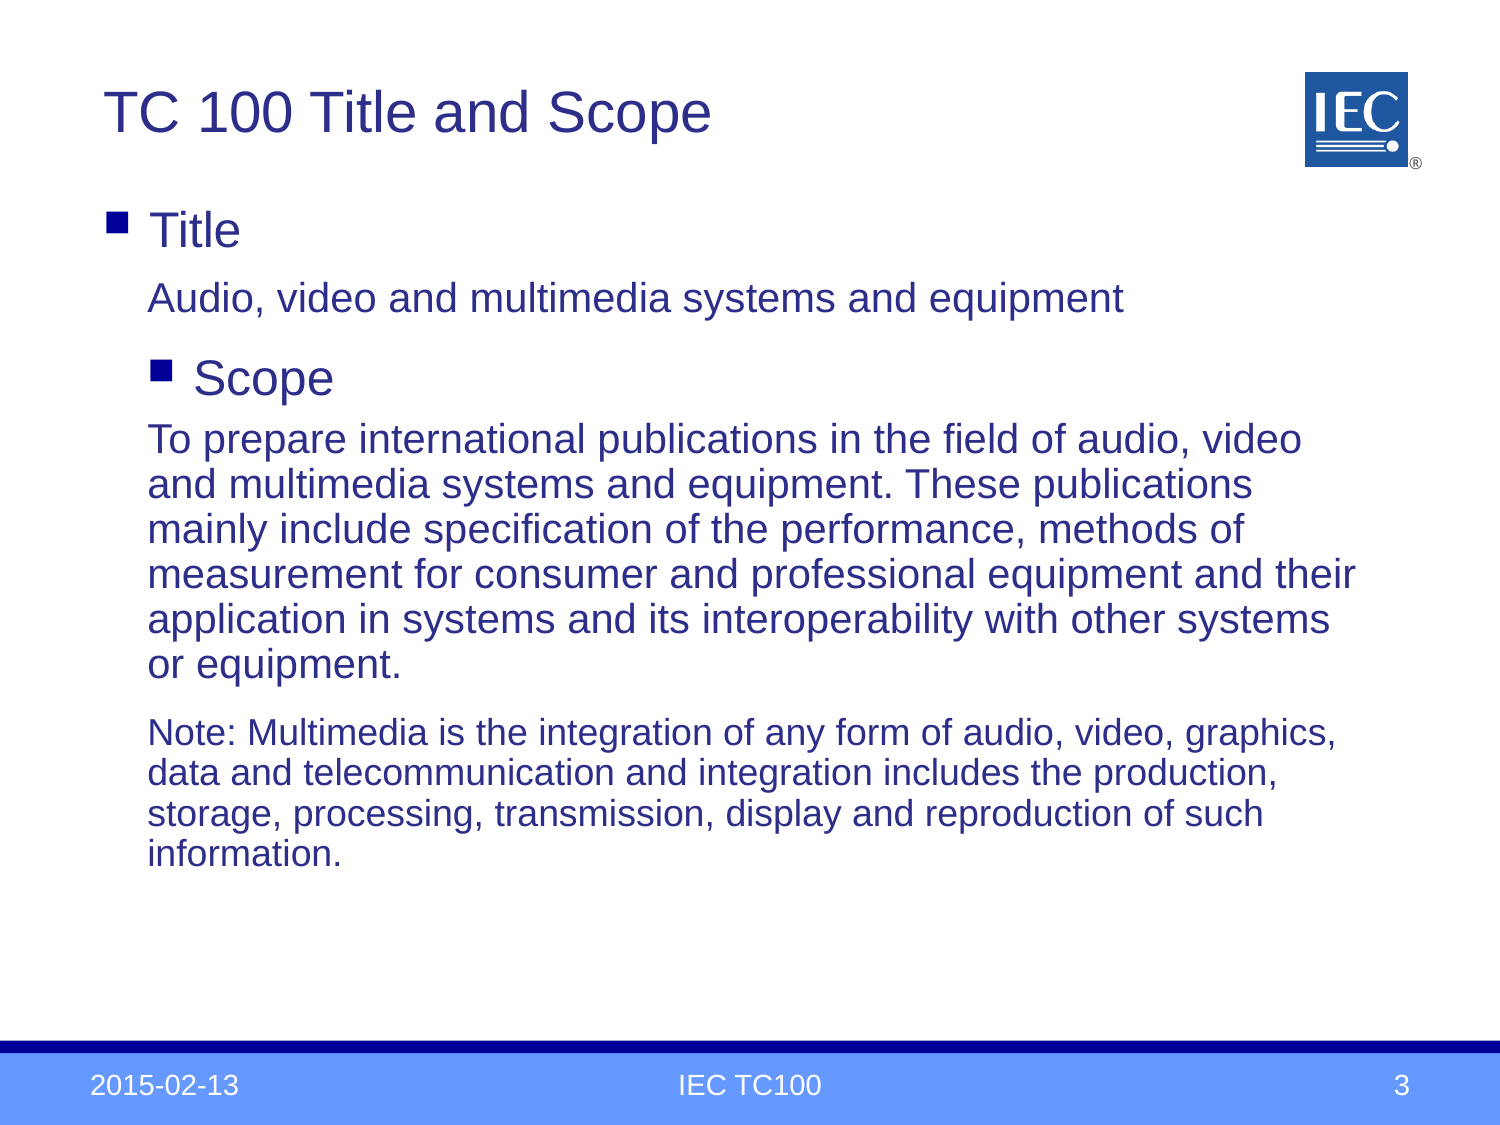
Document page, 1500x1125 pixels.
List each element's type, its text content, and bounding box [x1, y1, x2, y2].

footer IEC TC100 [512, 1058, 988, 1103]
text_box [1304, 71, 1424, 169]
text_box Title Audio, video and multimedia systems and equipment Scope To prepare international publications in the field of audio, video and multimedia systems and equipment. These publications mainly include specification of the performance, methods of measurement for consumer and professional equipment and their application in systems and its interoperability with other systems or equipment. Note: Multimedia is the integration of any form of audio, video, graphics, data and telecommunication and integration includes the production, storage, processing, transmission, display and reproduction of such information. [88, 190, 1388, 882]
slide_number 3 [1074, 1058, 1426, 1103]
text_box TC 100 Title and Scope [88, 66, 1365, 152]
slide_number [74, 1058, 426, 1103]
